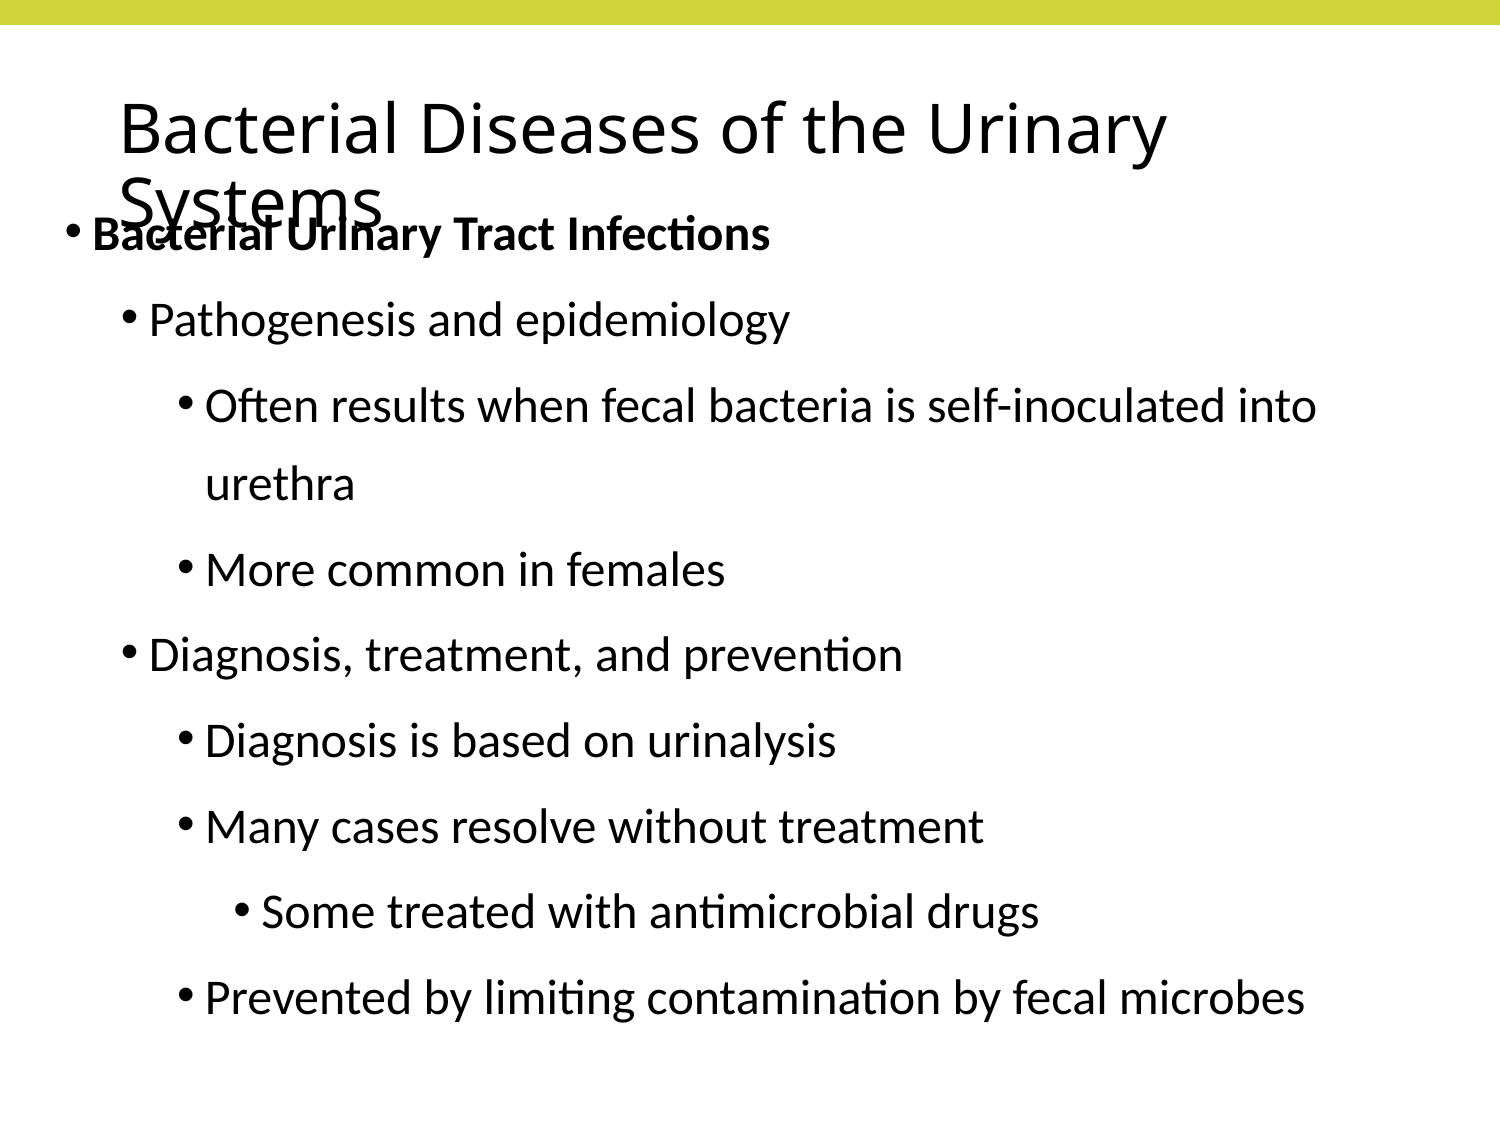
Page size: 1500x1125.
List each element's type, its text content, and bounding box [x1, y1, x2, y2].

list Bacterial Urinary Tract Infections Pathogenesis and epidemiology Often results when fecal bacteria is self-inoculated into urethra More common in females Diagnosis, treatment, and prevention Diagnosis is based on urinalysis Many cases resolve without treatment Some treated with antimicrobial drugs Prevented by limiting contamination by fecal microbes [49, 175, 1450, 1050]
title Bacterial Diseases of the Urinary Systems [103, 59, 1397, 175]
